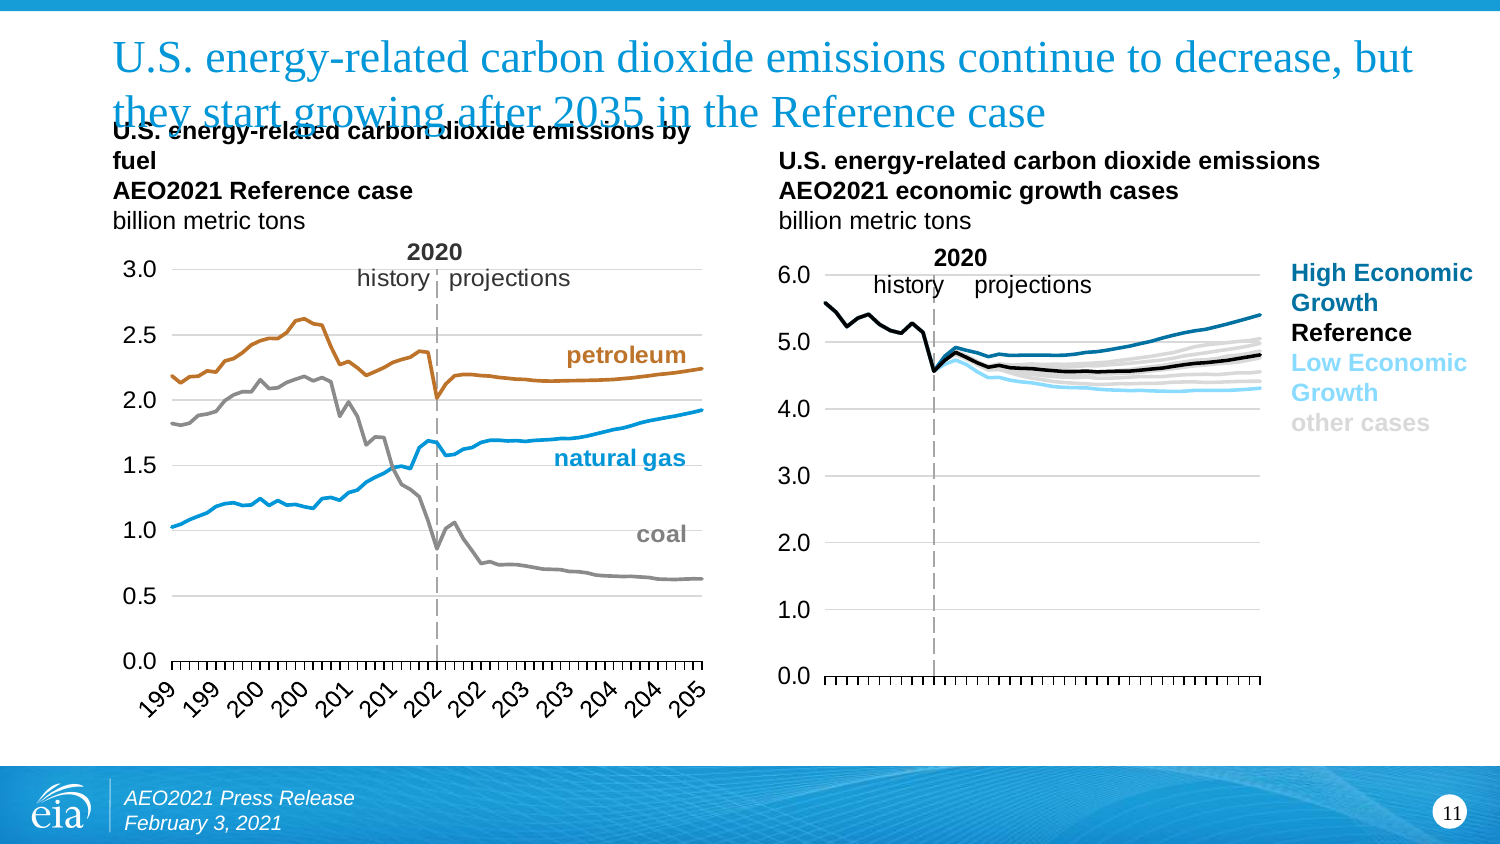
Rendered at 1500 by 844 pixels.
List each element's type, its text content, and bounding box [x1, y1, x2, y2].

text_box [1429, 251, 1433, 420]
list U.S. energy-related carbon dioxide emissions by fuel AEO2021 Reference case billion metric tons [112, 177, 758, 235]
footer AEO2021 Press Release February 3, 2021 [109, 786, 571, 835]
title U.S. energy-related carbon dioxide emissions continue to decrease, but they start growing after 2035 in the Reference case [112, 15, 1425, 137]
chart [777, 239, 1424, 723]
list U.S. energy-related carbon dioxide emissions AEO2021 economic growth cases billion metric tons [763, 177, 1424, 235]
picture [0, 766, 1500, 844]
chart [112, 239, 758, 723]
slide_number 11 [1421, 789, 1485, 835]
